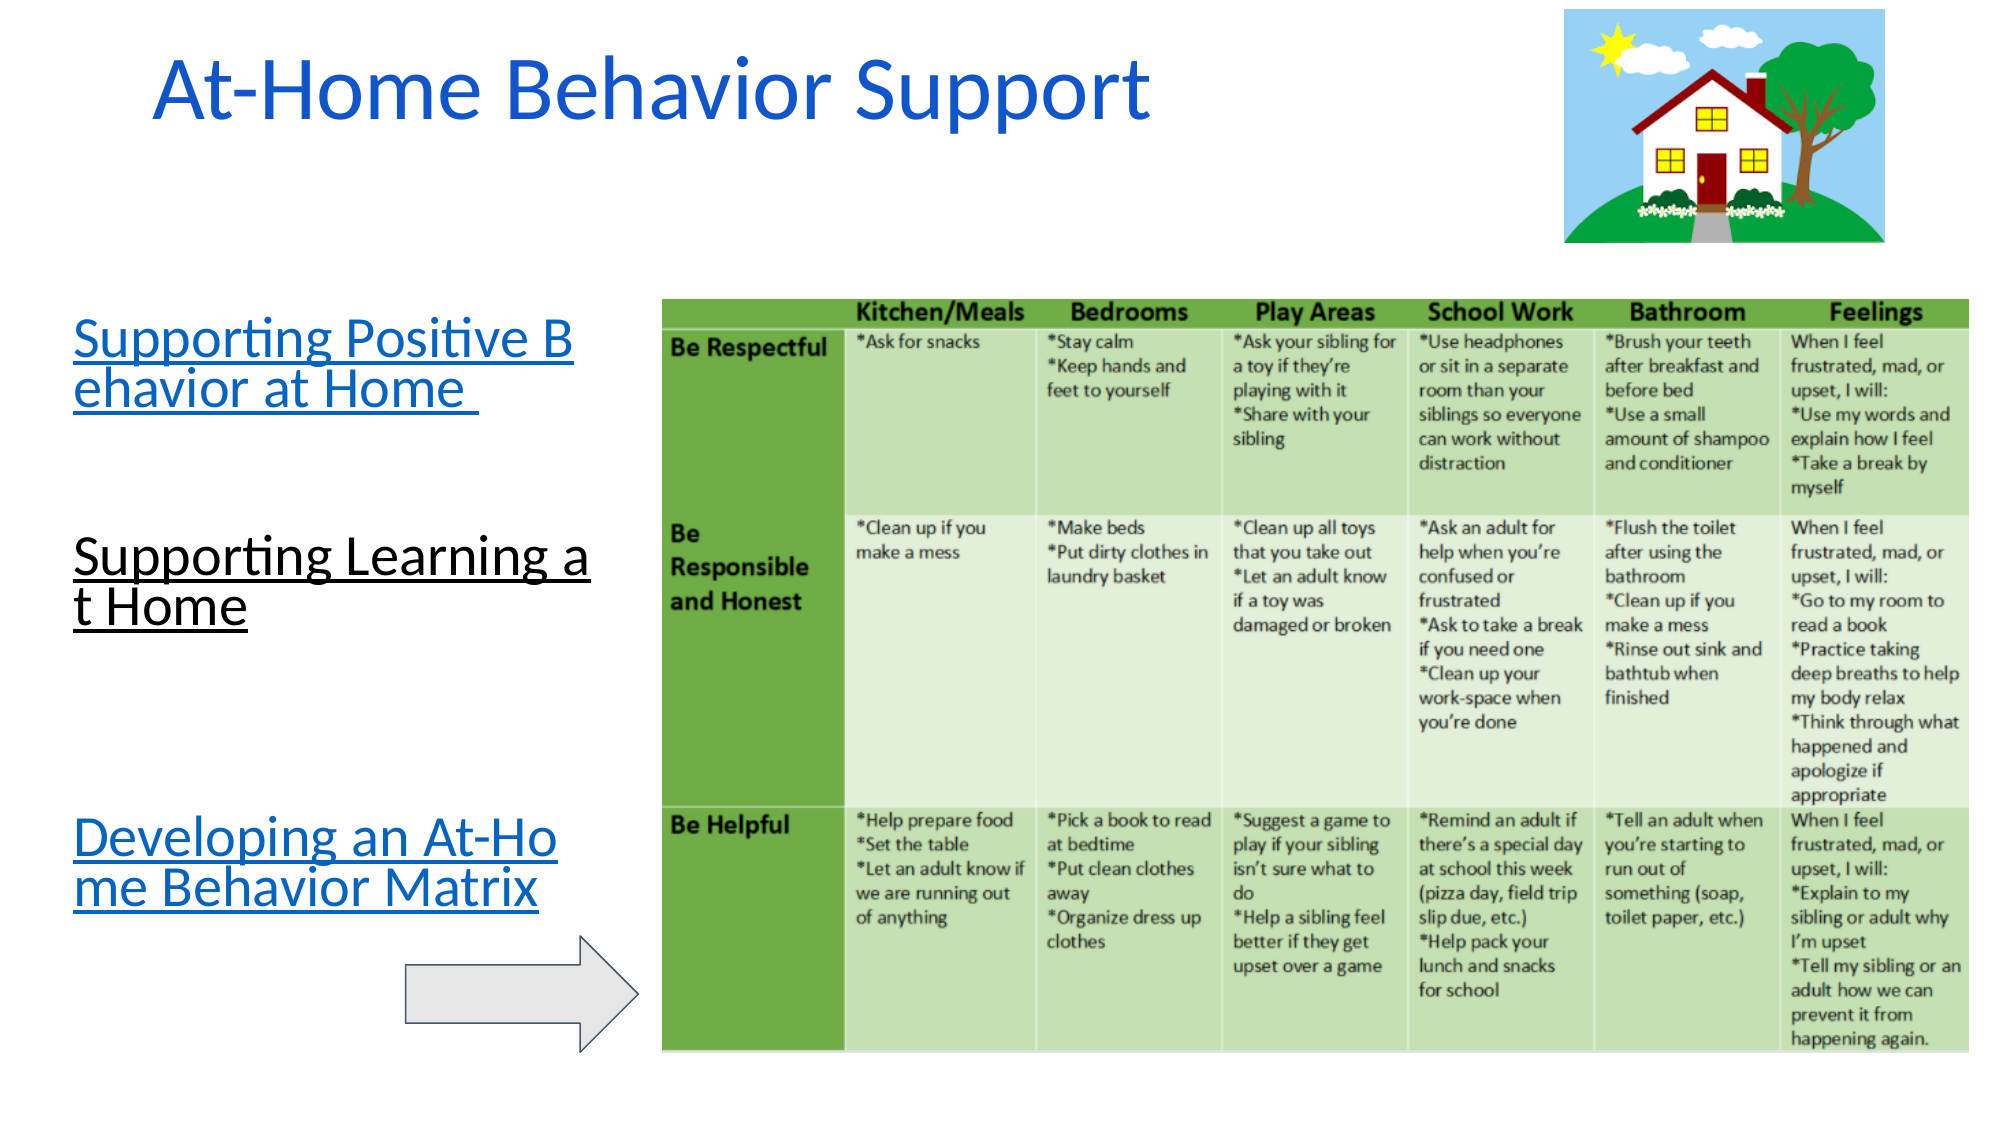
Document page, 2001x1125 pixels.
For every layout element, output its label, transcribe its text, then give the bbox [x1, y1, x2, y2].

picture [1564, 9, 1886, 243]
text_box [405, 935, 639, 1053]
picture [661, 299, 1969, 1053]
list Supporting Positive Behavior at Home Supporting Learning at Home Developing an At-Home Behavior Matrix [58, 299, 616, 1014]
title At-Home Behavior Support [137, 9, 1563, 170]
